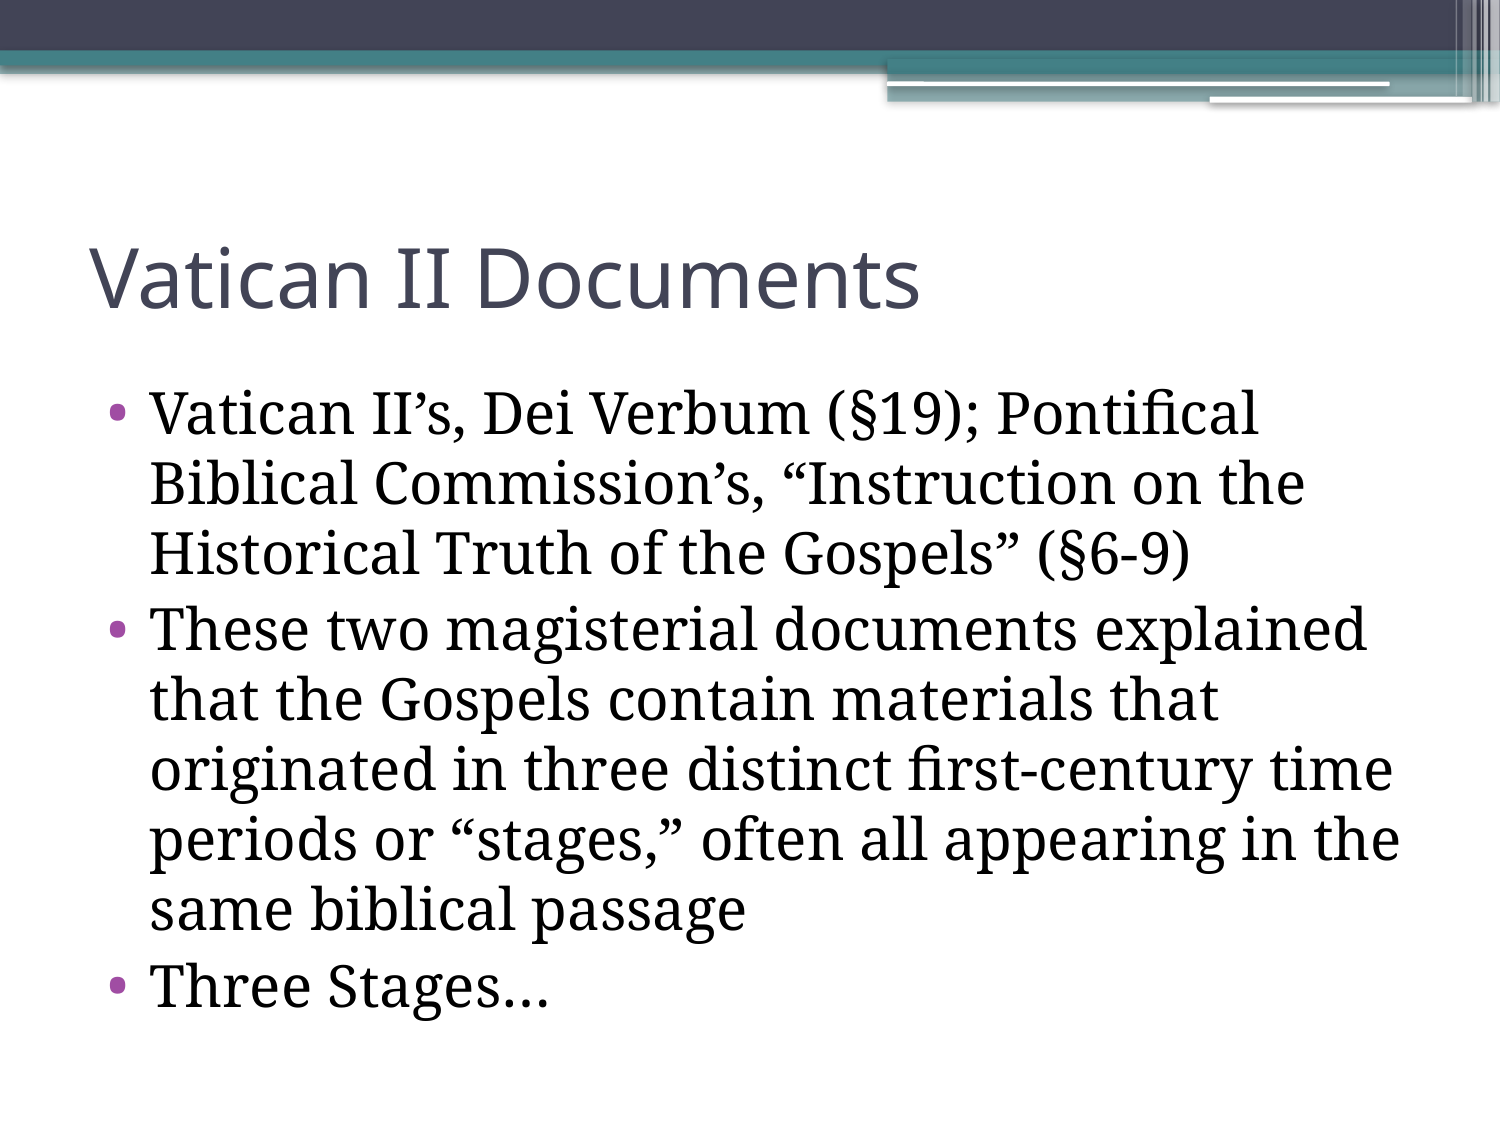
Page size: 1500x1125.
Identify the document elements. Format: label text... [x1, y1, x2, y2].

list Vatican II’s, Dei Verbum (§19); Pontifical Biblical Commission’s, “Instruction on the Historical Truth of the Gospels” (§6-9) These two magisterial documents explained that the Gospels contain materials that originated in three distinct first-century time periods or “stages,” often all appearing in the same biblical passage Three Stages… [75, 368, 1425, 1079]
title Vatican II Documents [75, 187, 1425, 363]
